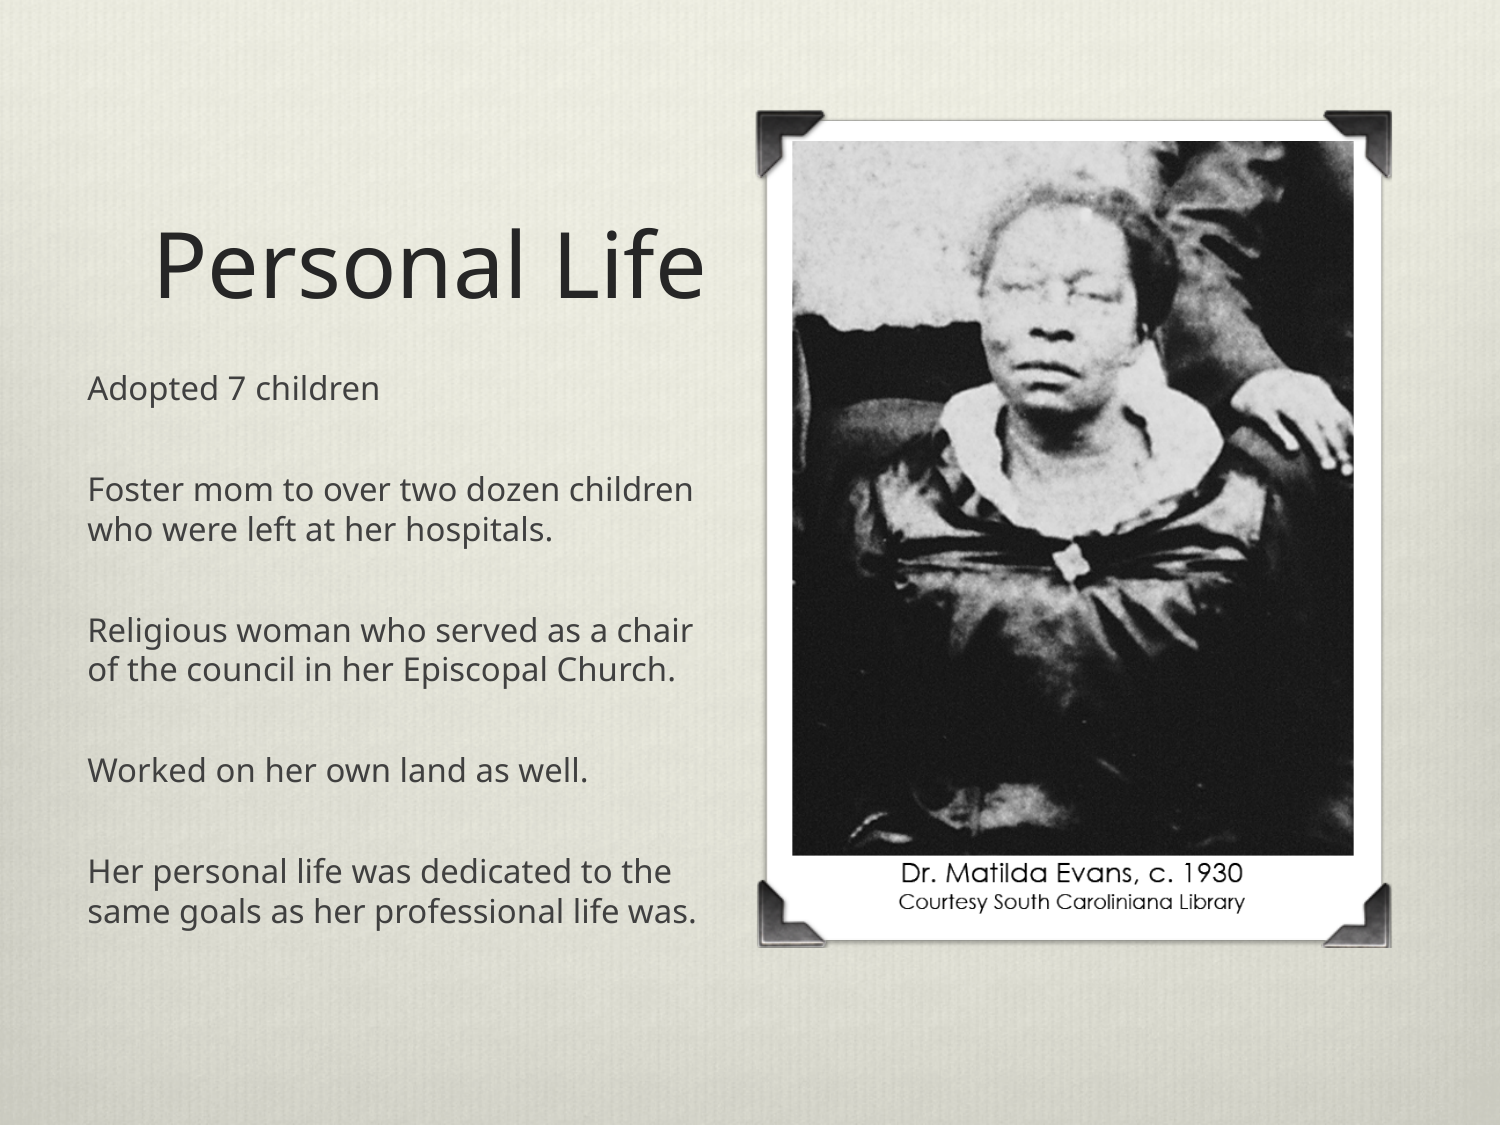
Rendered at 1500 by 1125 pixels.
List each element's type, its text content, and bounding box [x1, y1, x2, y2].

picture [753, 108, 1393, 948]
title Personal Life [118, 165, 742, 325]
list Adopted 7 children Foster mom to over two dozen children who were left at her hospitals. Religious woman who served as a chair of the council in her Episcopal Church. Worked on her own land as well. Her personal life was dedicated to the same goals as her professional life was. [72, 360, 742, 948]
